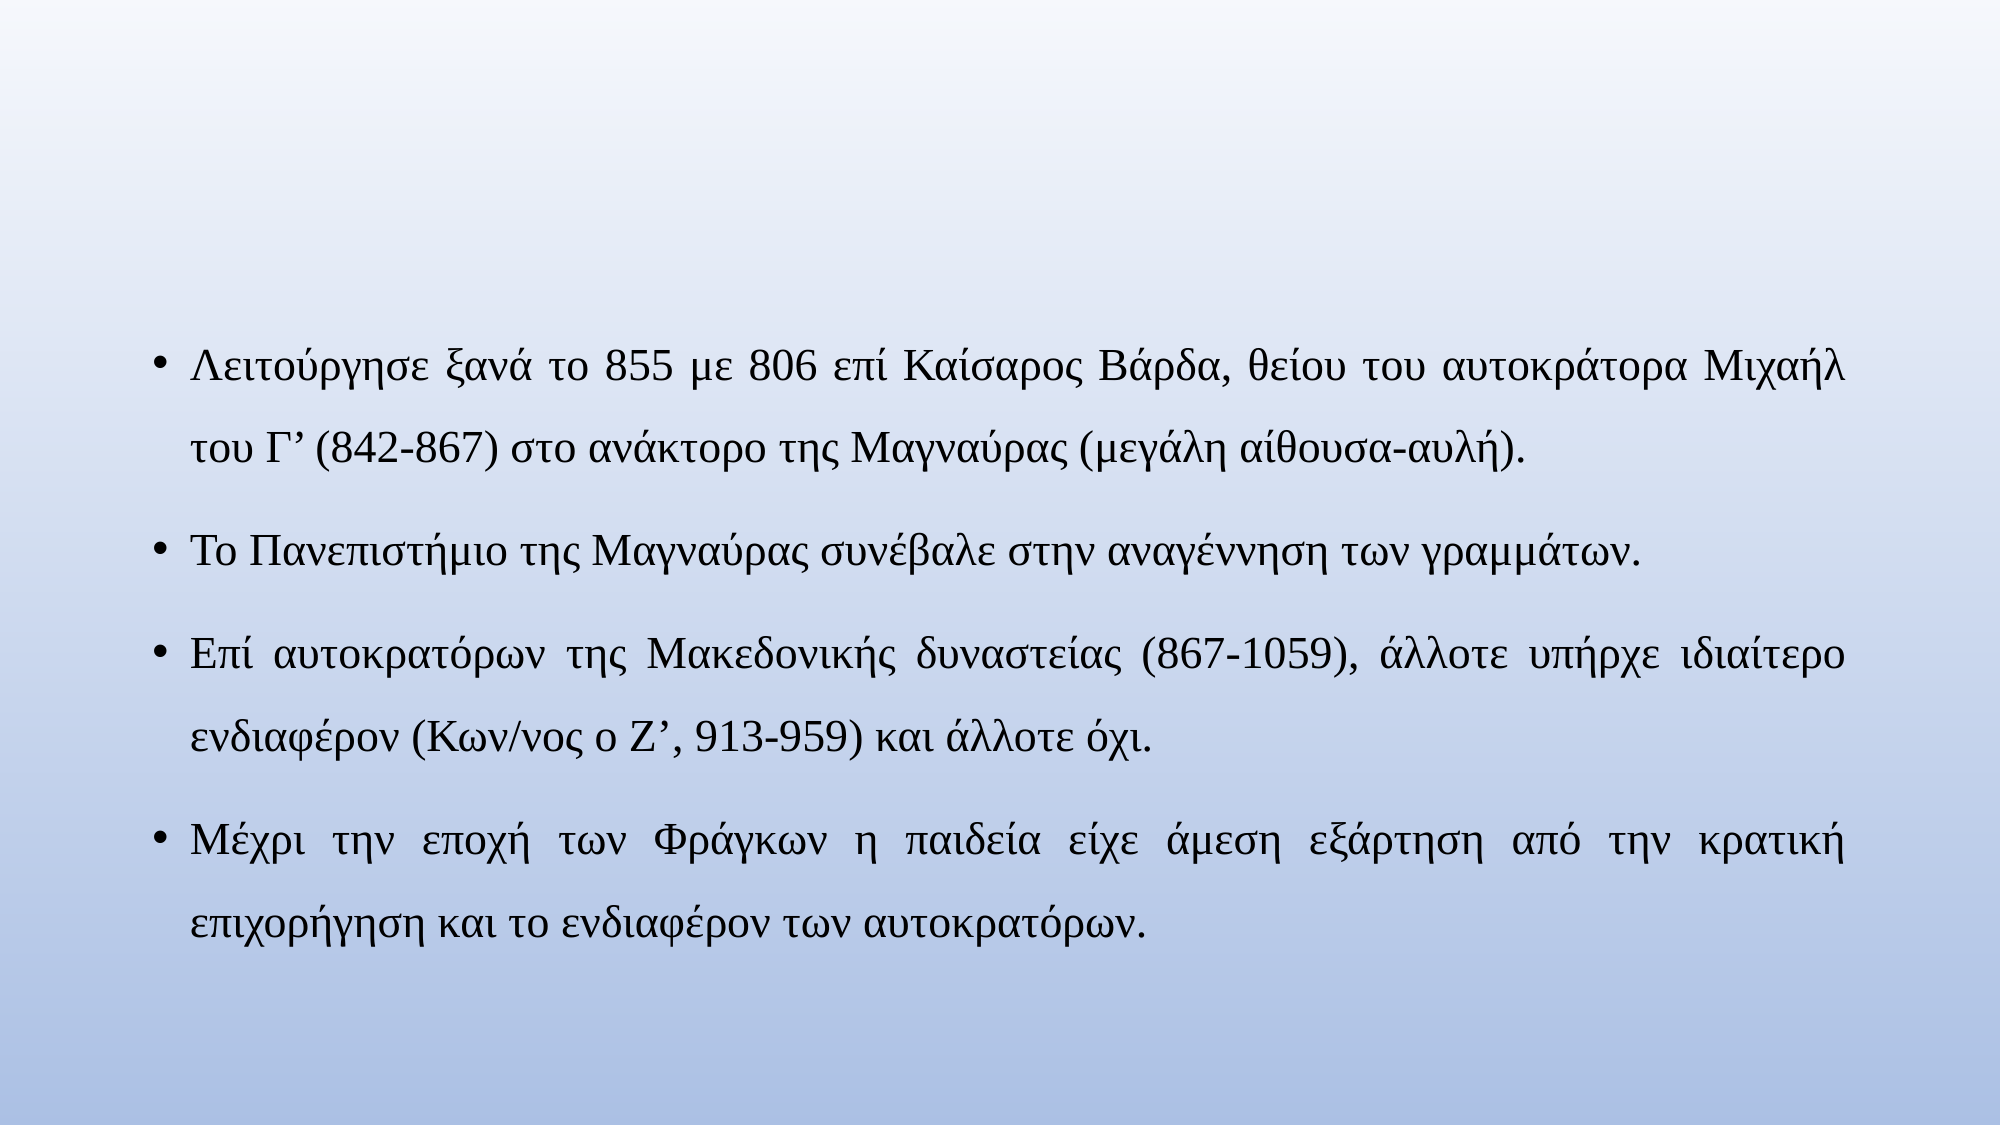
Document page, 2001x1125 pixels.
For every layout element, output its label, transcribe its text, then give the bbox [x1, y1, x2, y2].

list Λειτούργησε ξανά το 855 με 806 επί Καίσαρος Βάρδα, θείου του αυτοκράτορα Μιχαήλ του Γ’ (842-867) στο ανάκτορο της Μαγναύρας (μεγάλη αίθουσα-αυλή). Το Πανεπιστήμιο της Μαγναύρας συνέβαλε στην αναγέννηση των γραμμάτων. Επί αυτοκρατόρων της Μακεδονικής δυναστείας (867-1059), άλλοτε υπήρχε ιδιαίτερο ενδιαφέρον (Κων/νος ο Ζ’, 913-959) και άλλοτε όχι. Μέχρι την εποχή των Φράγκων η παιδεία είχε άμεση εξάρτηση από την κρατική επιχορήγηση και το ενδιαφέρον των αυτοκρατόρων. [137, 299, 1863, 1014]
